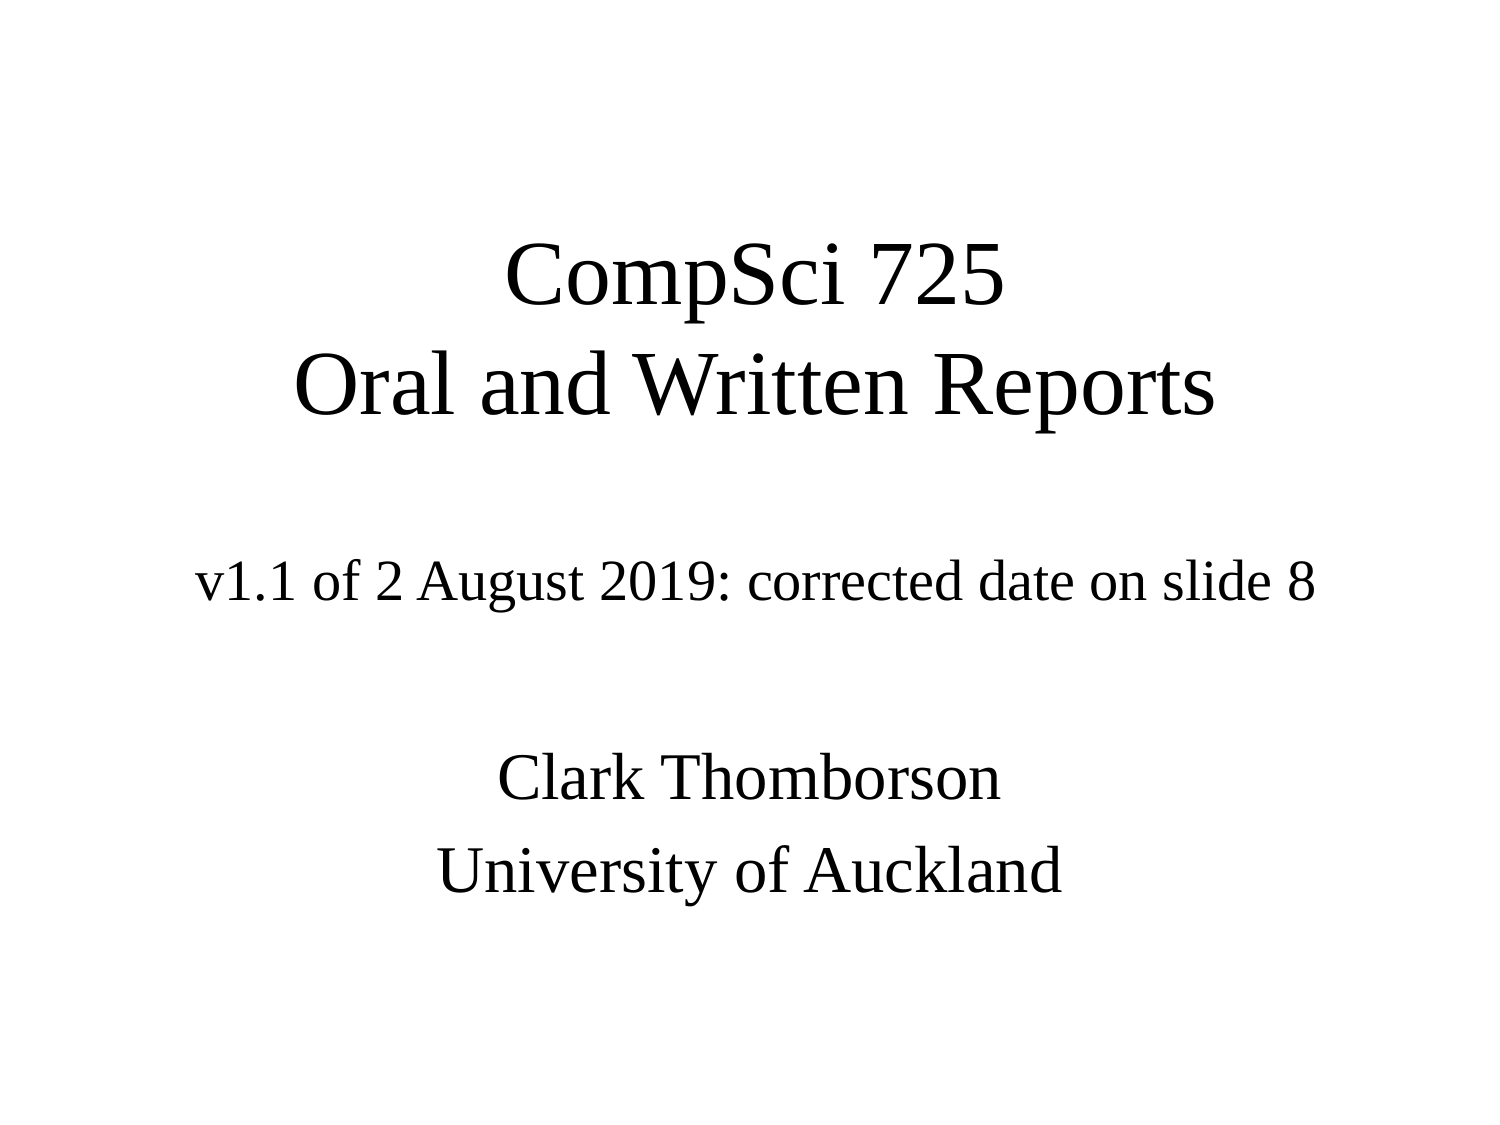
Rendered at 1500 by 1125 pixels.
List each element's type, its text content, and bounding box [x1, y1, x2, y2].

subtitle Clark Thomborson University of Auckland [225, 725, 1275, 1013]
title CompSci 725 Oral and Written Reports v1.1 of 2 August 2019: corrected date on slide 8 [112, 125, 1400, 700]
